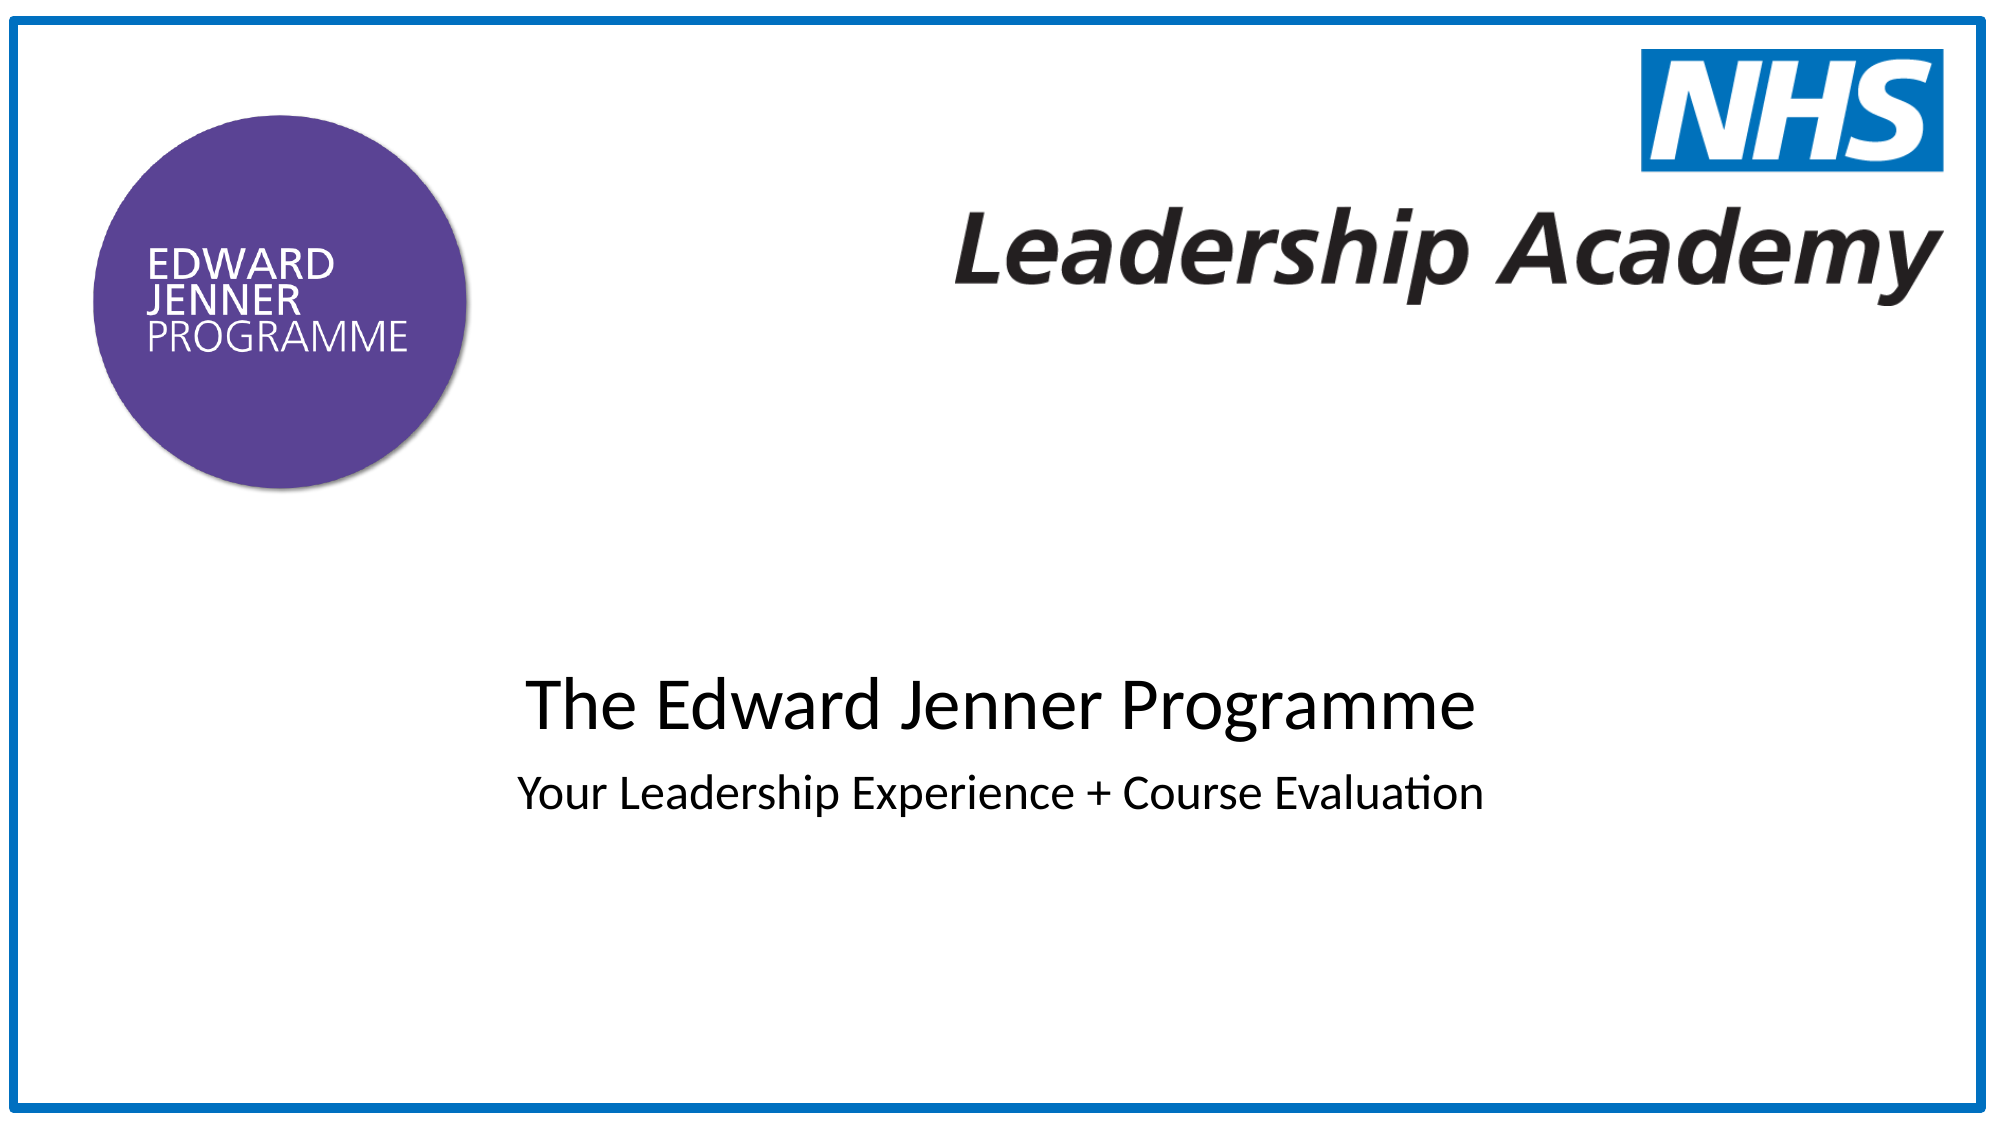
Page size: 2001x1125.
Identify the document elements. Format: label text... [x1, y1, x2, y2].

picture [955, 49, 1944, 306]
subtitle The Edward Jenner Programme Your Leadership Experience + Course Evaluation [251, 657, 1752, 929]
text_box [13, 20, 1982, 1109]
picture [25, 81, 534, 522]
